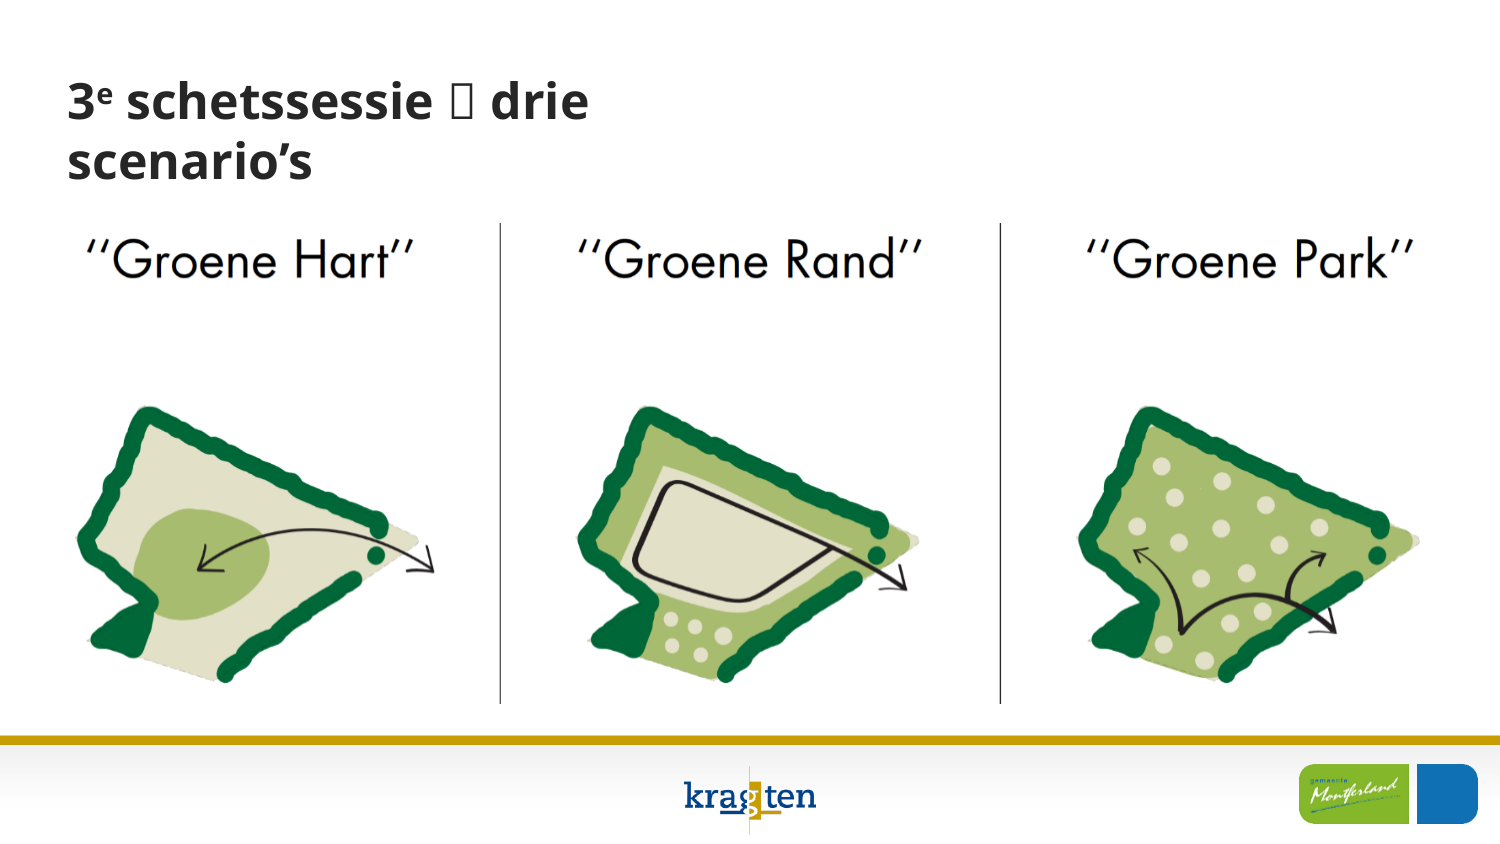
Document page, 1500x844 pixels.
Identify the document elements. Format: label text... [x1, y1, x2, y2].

text_box 3e schetssessie  drie scenario’s [53, 62, 845, 134]
picture [0, 0, 1500, 844]
